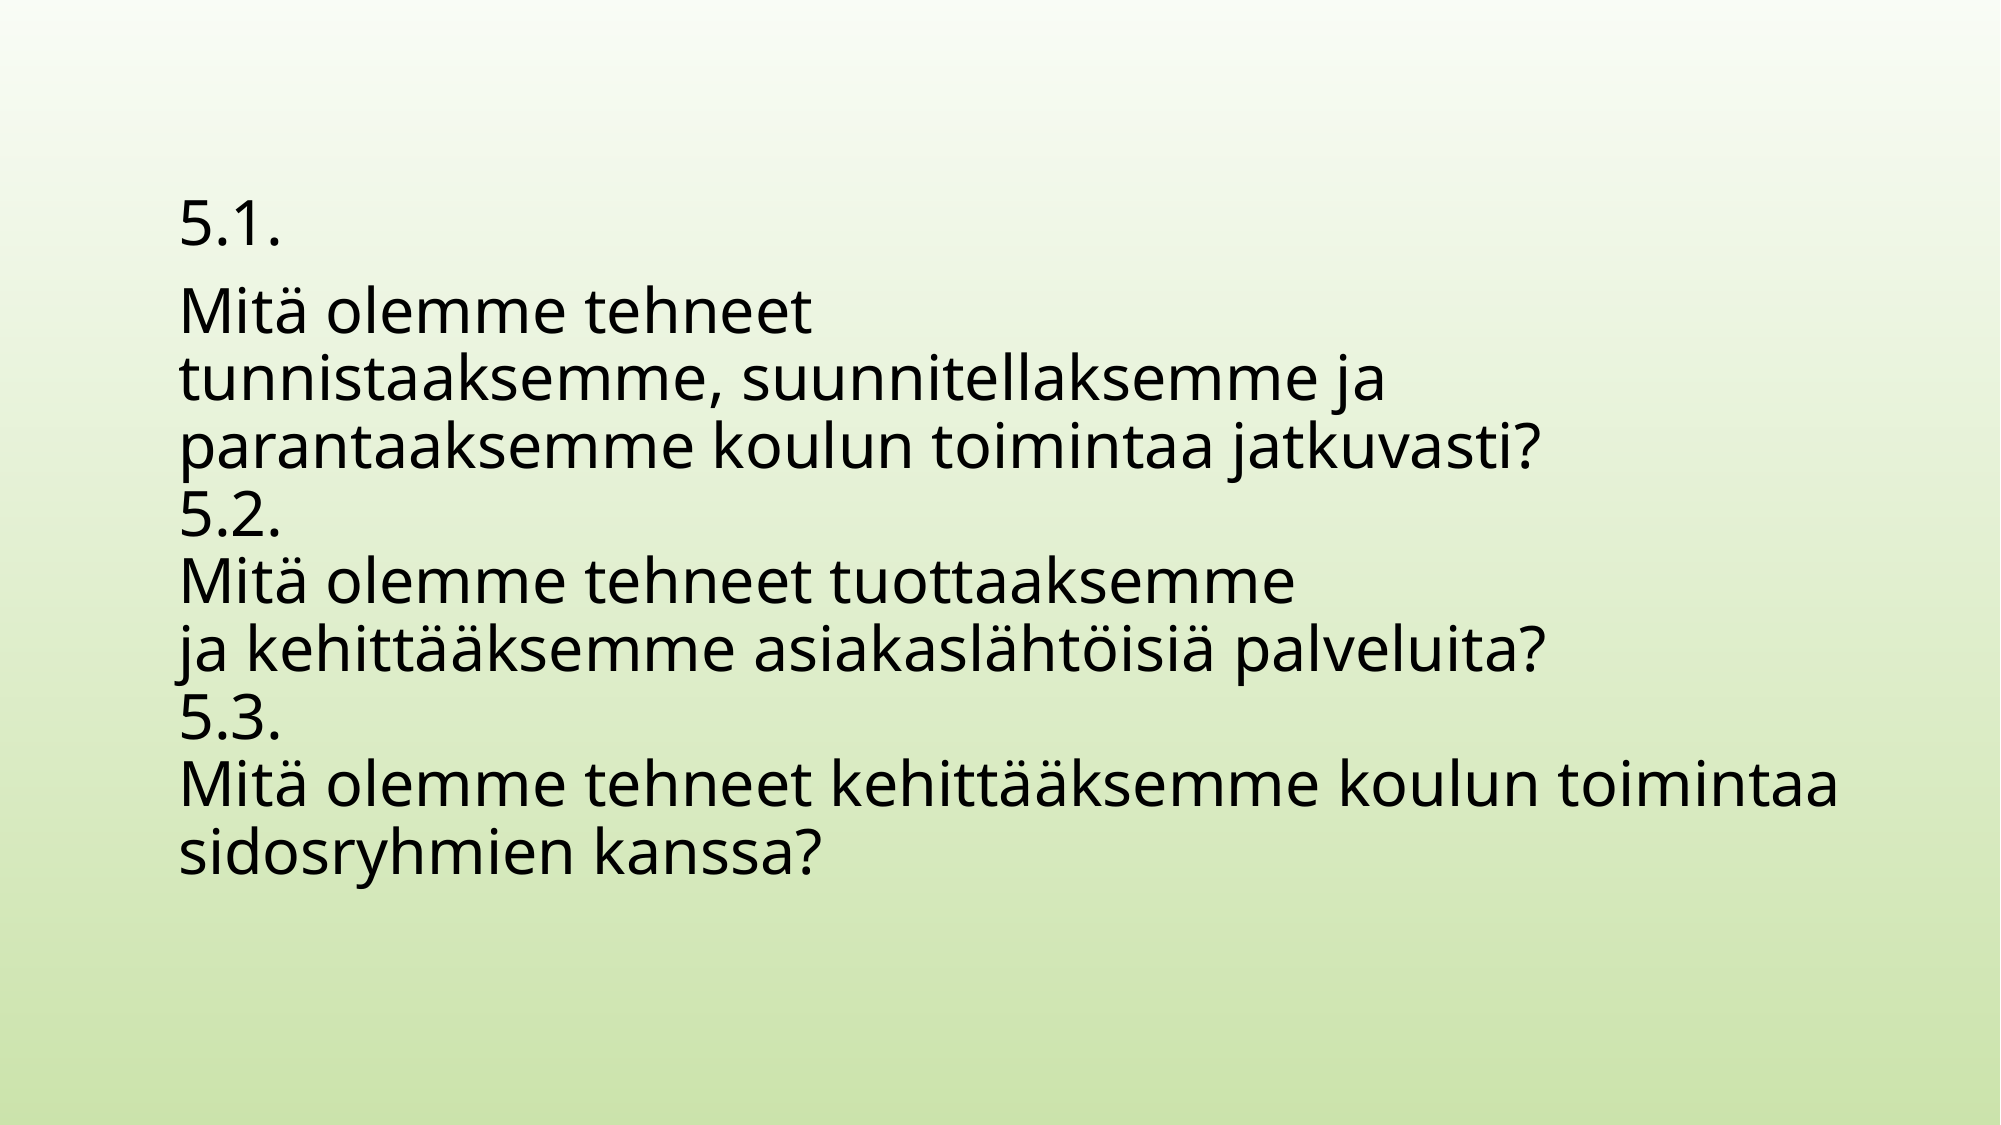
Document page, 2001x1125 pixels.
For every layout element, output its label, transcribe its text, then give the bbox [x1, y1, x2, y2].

list 5.1. Mitä olemme tehneet tunnistaaksemme, suunnitellaksemme ja parantaaksemme koulun toimintaa jatkuvasti? 5.2. Mitä olemme tehneet tuottaaksemme ja kehittääksemme asiakaslähtöisiä palveluita? 5.3. Mitä olemme tehneet kehittääksemme koulun toimintaa sidosryhmien kanssa? [163, 184, 1889, 899]
